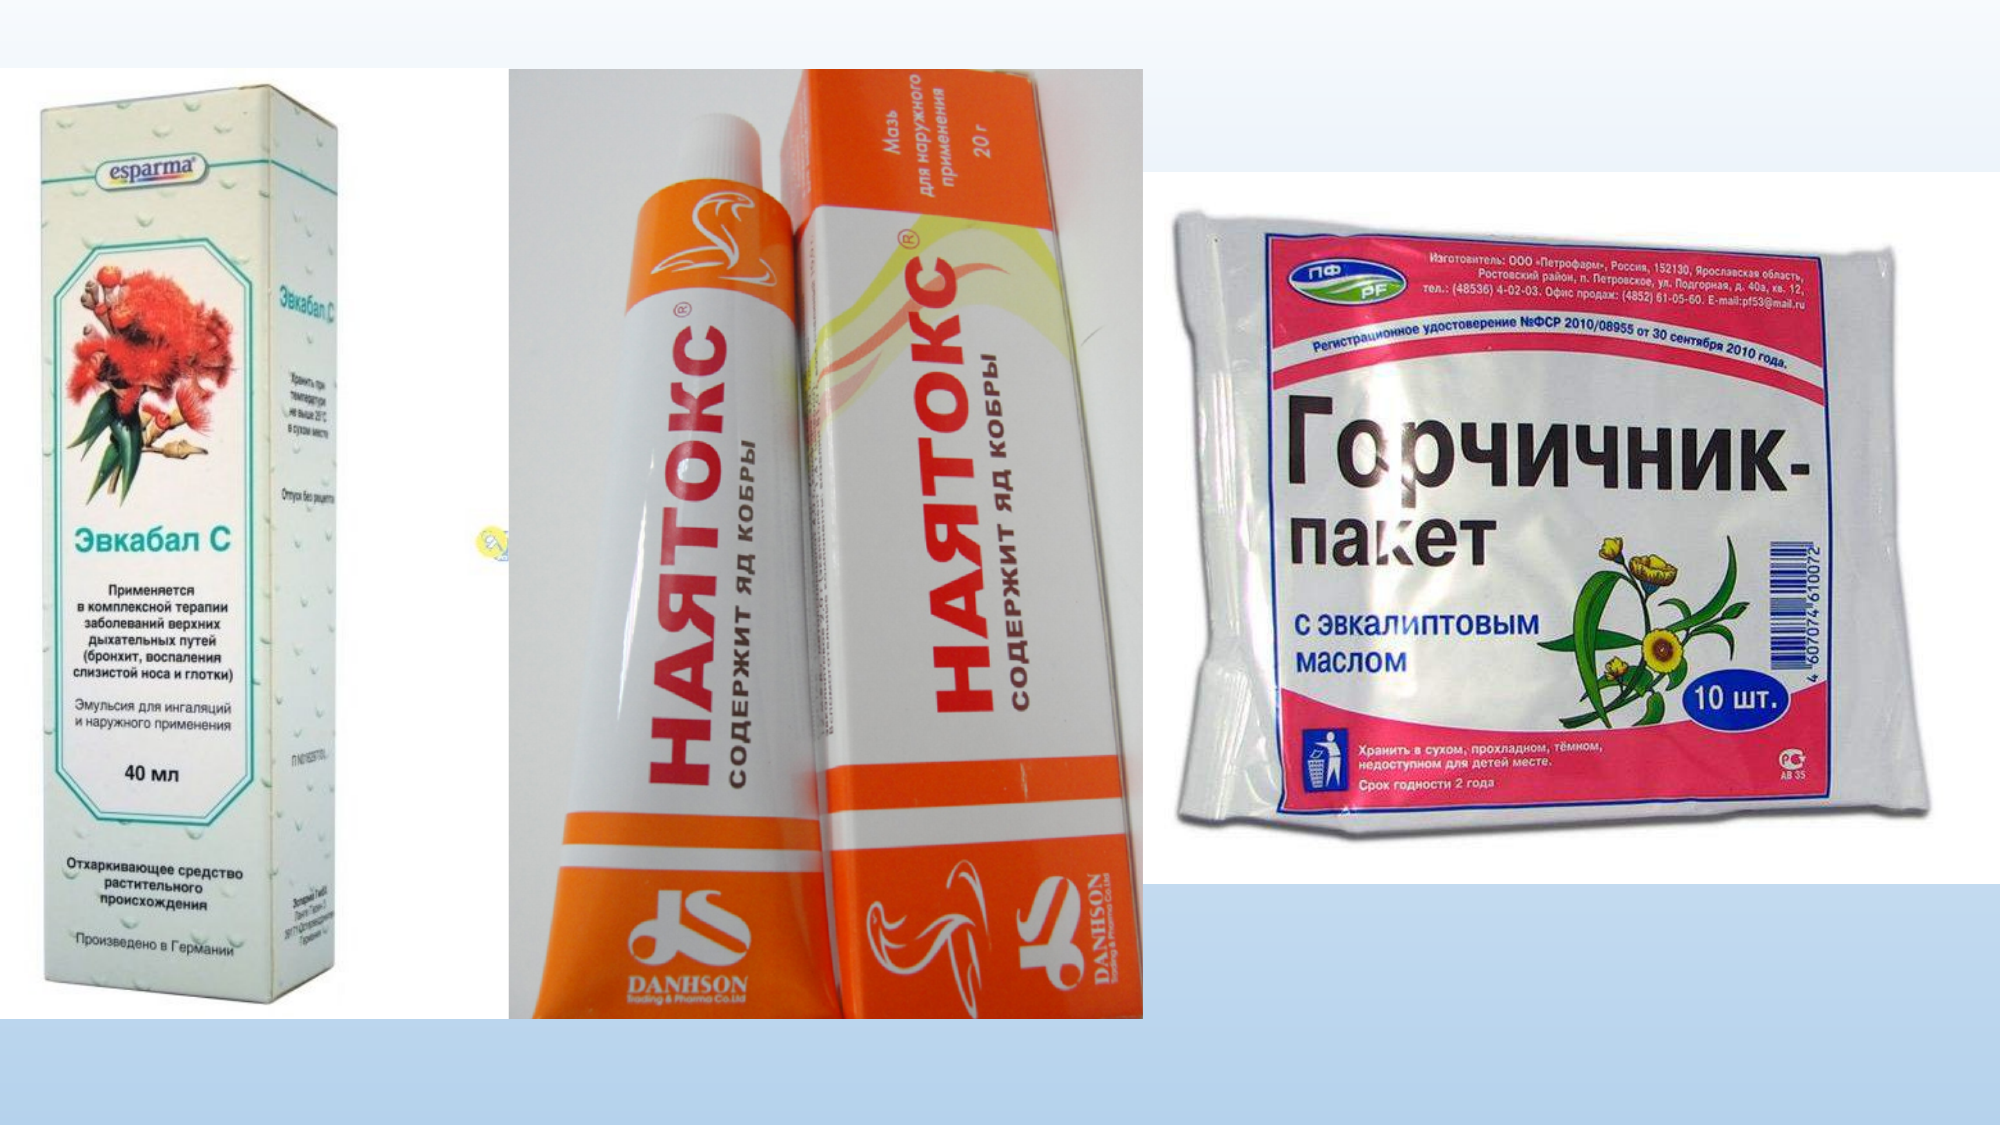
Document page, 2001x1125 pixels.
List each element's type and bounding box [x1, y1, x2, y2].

picture [0, 68, 2000, 1019]
